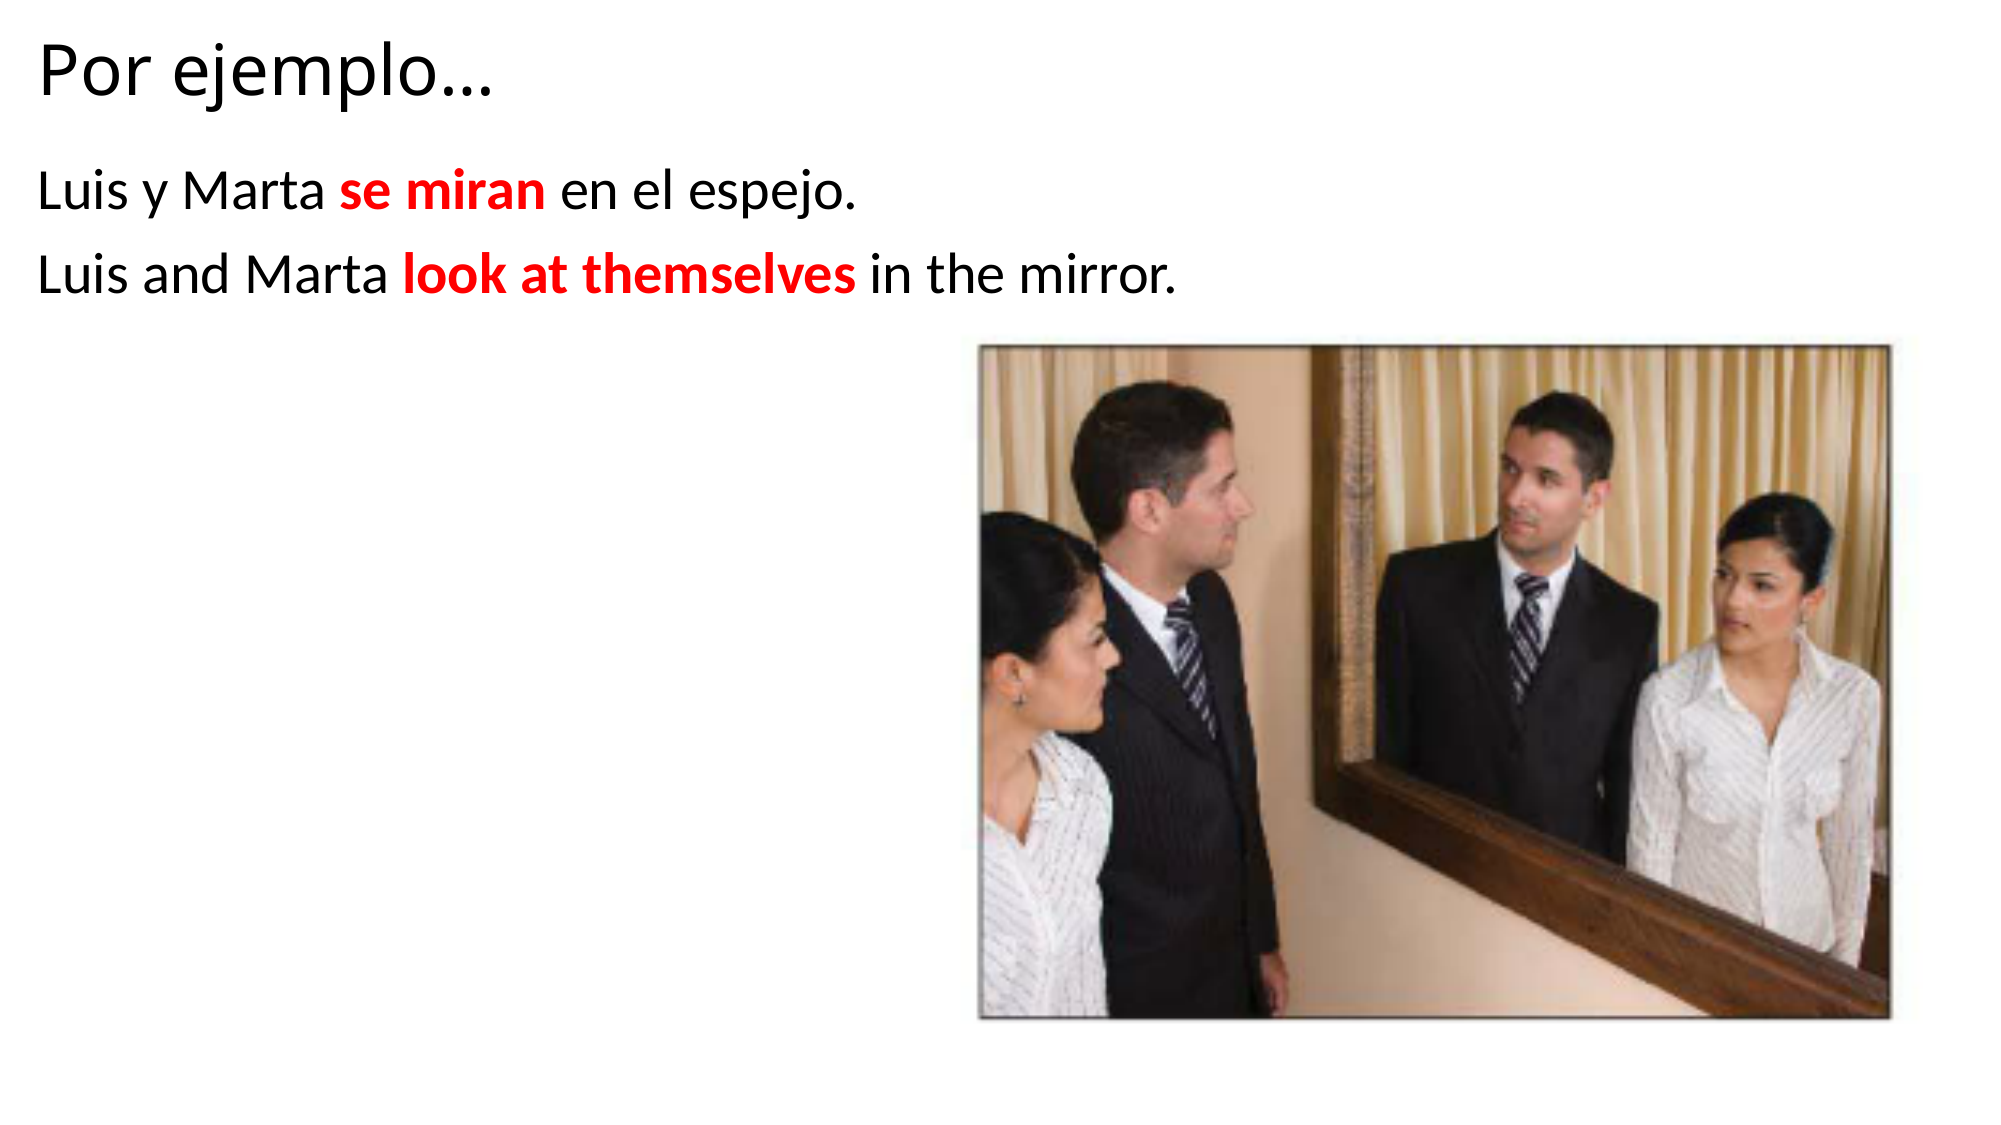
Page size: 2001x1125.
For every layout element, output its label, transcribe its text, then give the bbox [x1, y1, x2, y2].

picture [939, 297, 1925, 1057]
list Luis y Marta se miran en el espejo. Luis and Marta look at themselves in the mirror. [22, 151, 1963, 1094]
title Por ejemplo… [22, 26, 1748, 119]
